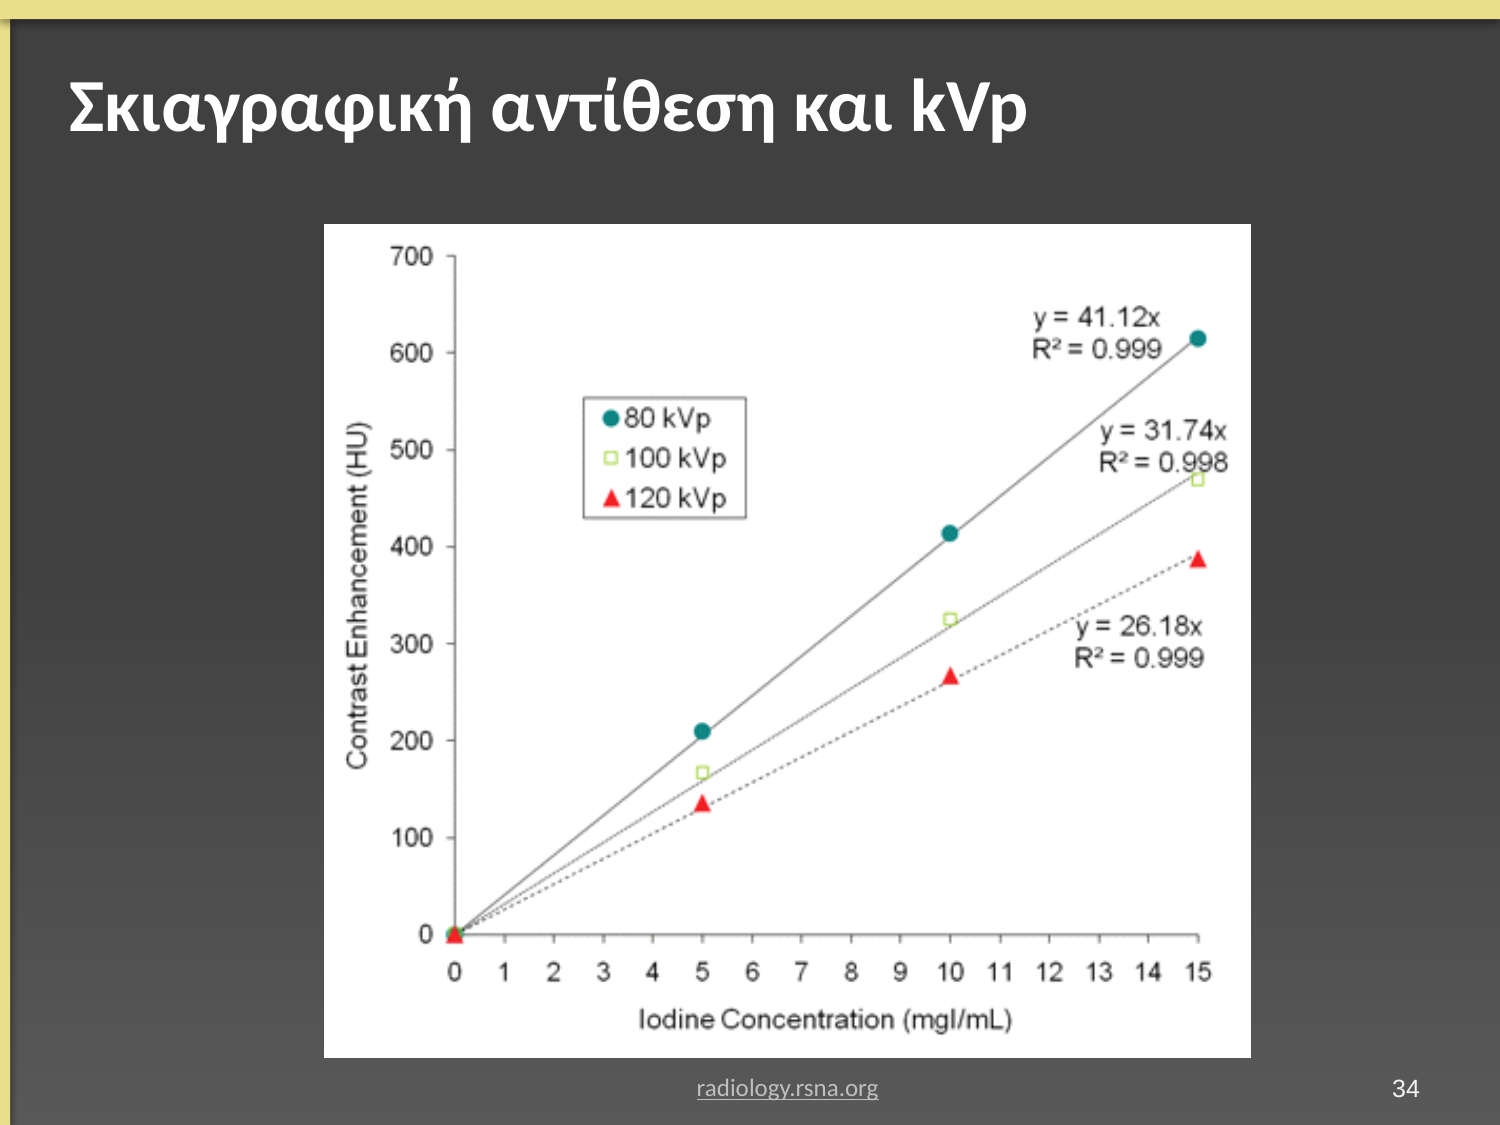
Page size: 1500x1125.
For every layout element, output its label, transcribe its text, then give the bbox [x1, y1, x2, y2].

title Σκιαγραφική αντίθεση και kVp [10, 19, 1500, 185]
picture [324, 224, 1251, 1059]
text_box radiology.rsna.org [559, 1068, 1017, 1110]
slide_number 33 [1085, 1057, 1436, 1118]
